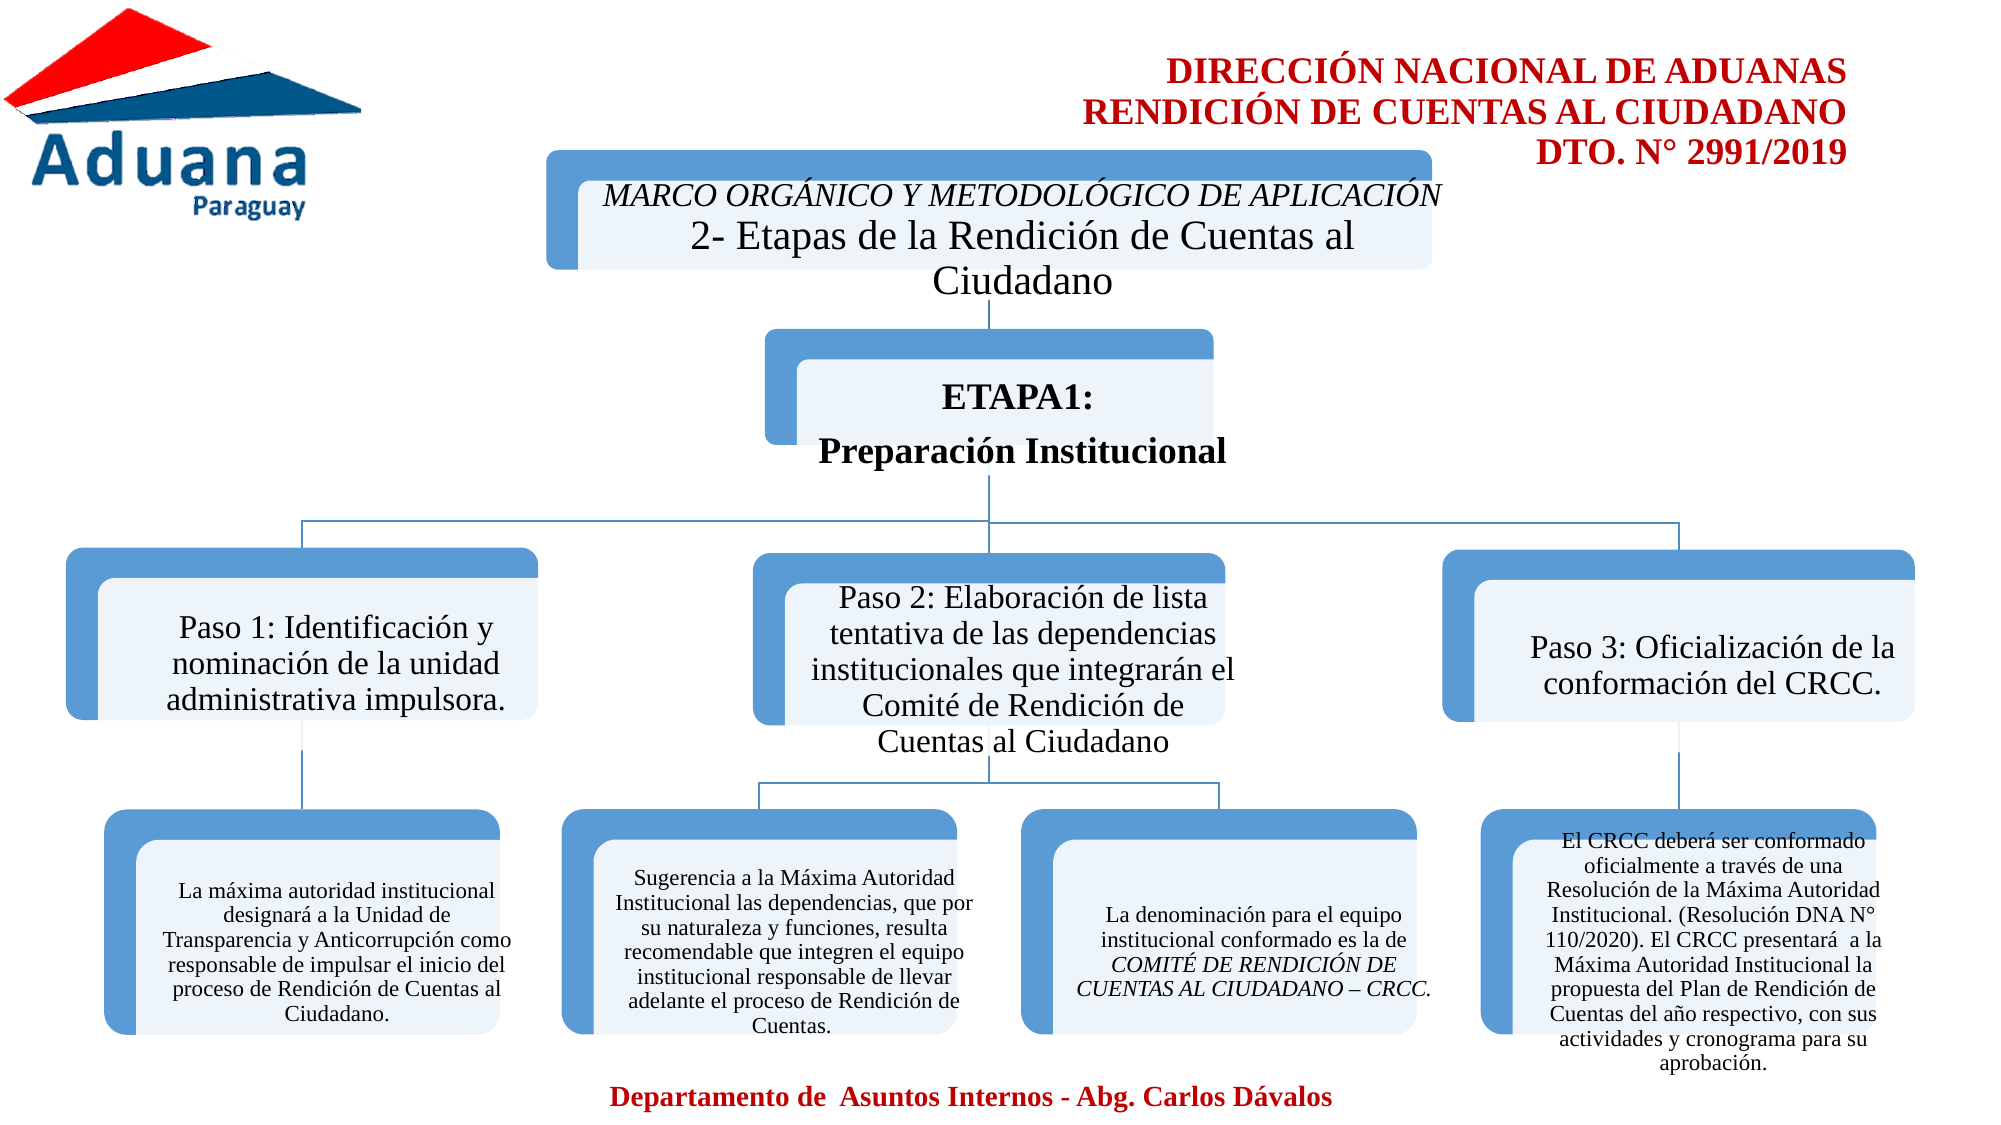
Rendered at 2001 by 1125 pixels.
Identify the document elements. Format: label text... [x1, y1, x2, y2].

footer Departamento de Asuntos Internos - Abg. Carlos Dávalos [561, 1066, 1382, 1125]
picture [0, 0, 362, 229]
title DIRECCIÓN NACIONAL DE ADUANAS RENDICIÓN DE CUENTAS AL CIUDADANO DTO. N° 2991/2019 [362, 31, 1863, 149]
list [42, 149, 1968, 1066]
